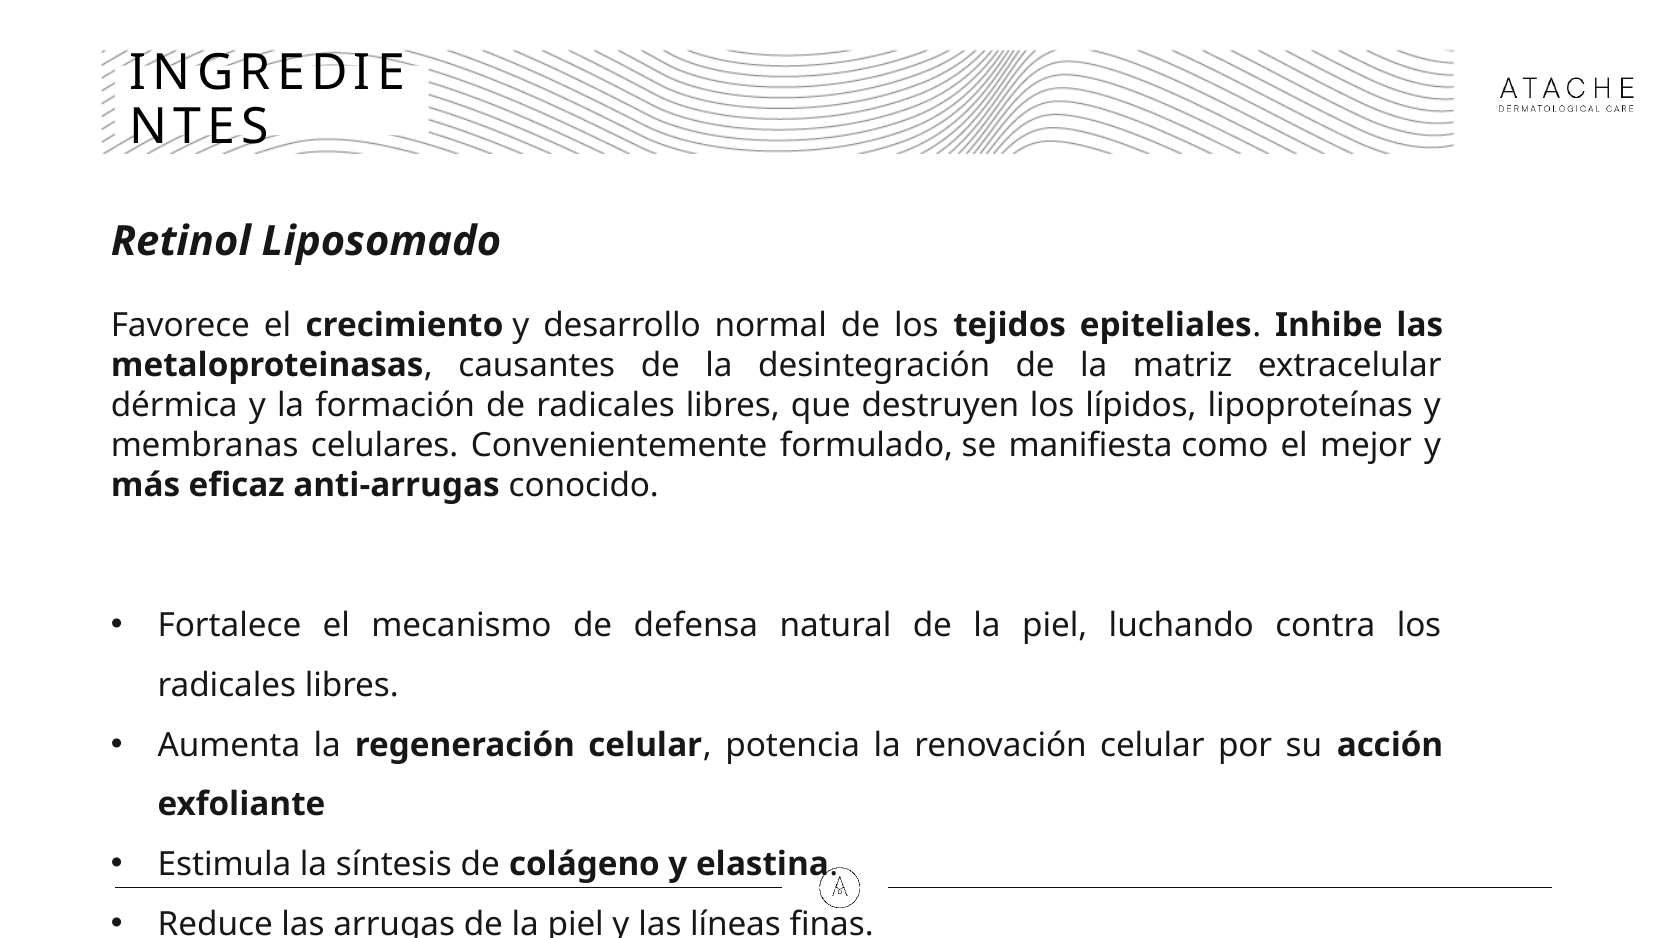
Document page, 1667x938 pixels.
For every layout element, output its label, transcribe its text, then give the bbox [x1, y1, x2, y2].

title INGREDIENTES [114, 65, 429, 136]
picture [72, 18, 1667, 177]
text_box Retinol Liposomado Favorece el crecimiento y desarrollo normal de los tejidos epiteliales. Inhibe las metaloproteinasas, causantes de la desintegración de la matriz extracelular dérmica y la formación de radicales libres, que destruyen los lípidos, lipoproteínas y membranas celulares. Convenientemente formulado, se manifiesta como el mejor y más eficaz anti-arrugas conocido. Fortalece el mecanismo de defensa natural de la piel, luchando contra los radicales libres. Aumenta la regeneración celular, potencia la renovación celular por su acción exfoliante Estimula la síntesis de colágeno y elastina. Reduce las arrugas de la piel y las líneas finas. Ayuda en el desvanecimiento de las manchas [96, 206, 1459, 938]
